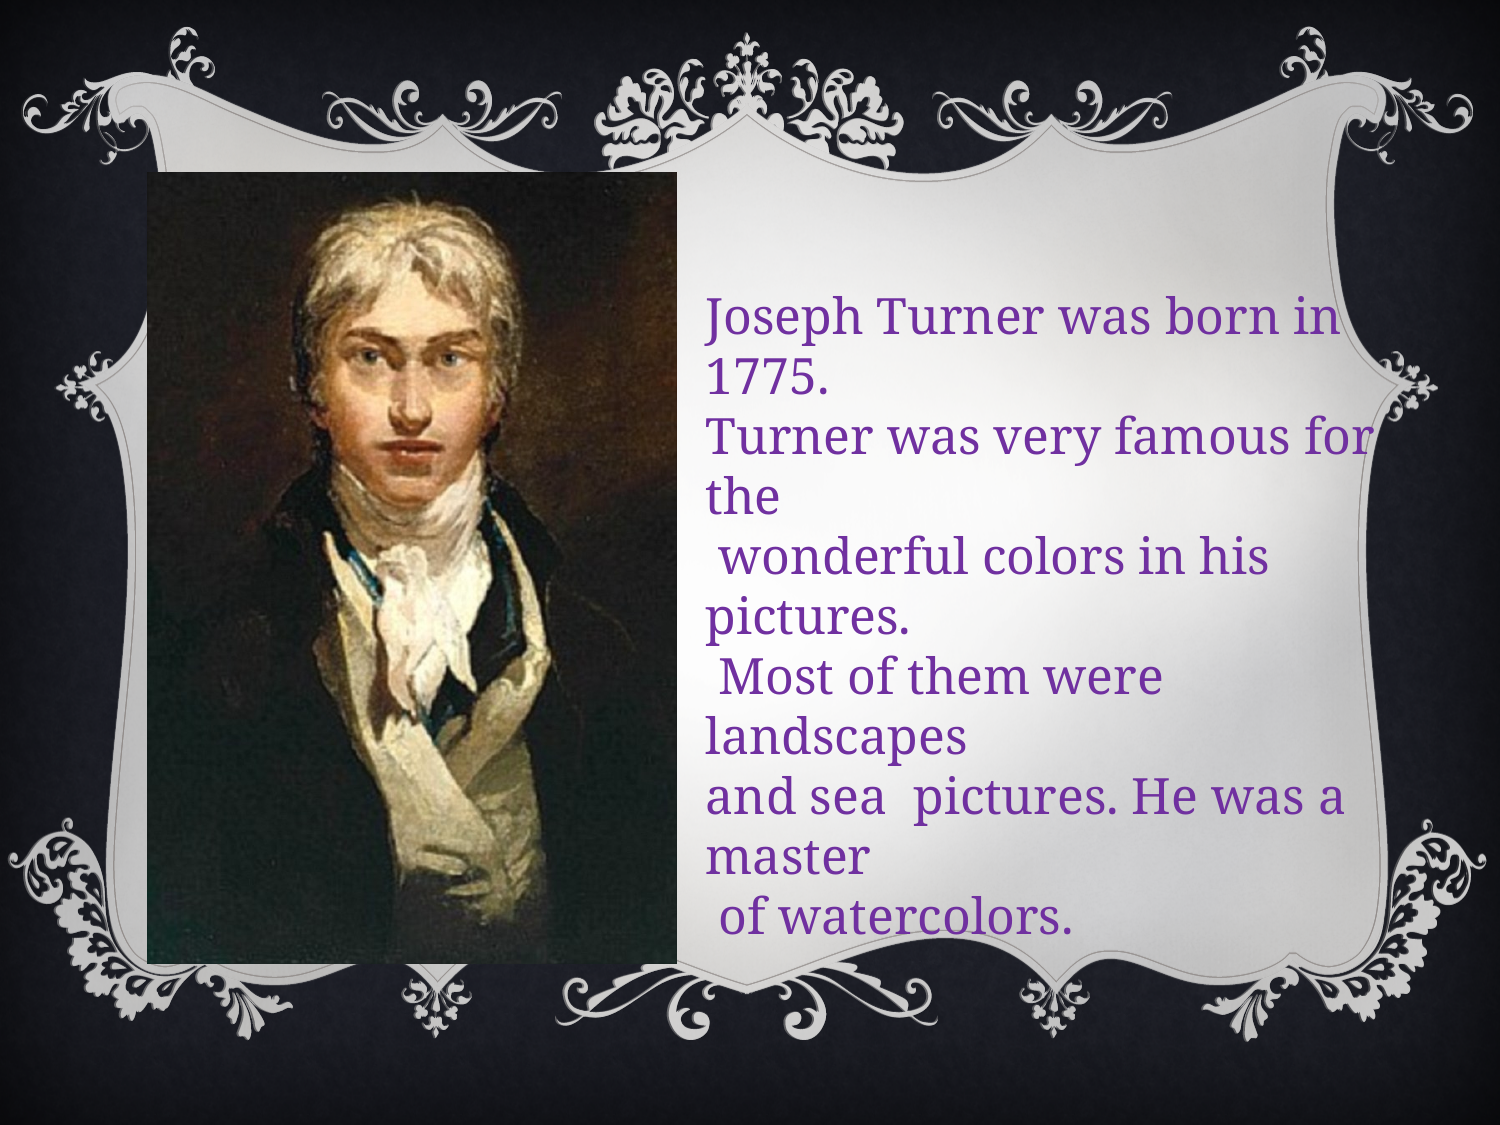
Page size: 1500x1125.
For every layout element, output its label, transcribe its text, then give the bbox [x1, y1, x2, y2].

picture [0, 0, 1500, 1125]
text_box Joseph Turner was born in 1775. Turner was very famous for the wonderful colors in his pictures. Most of them were landscapes and sea pictures. He was a master of watercolors. [690, 277, 1441, 952]
